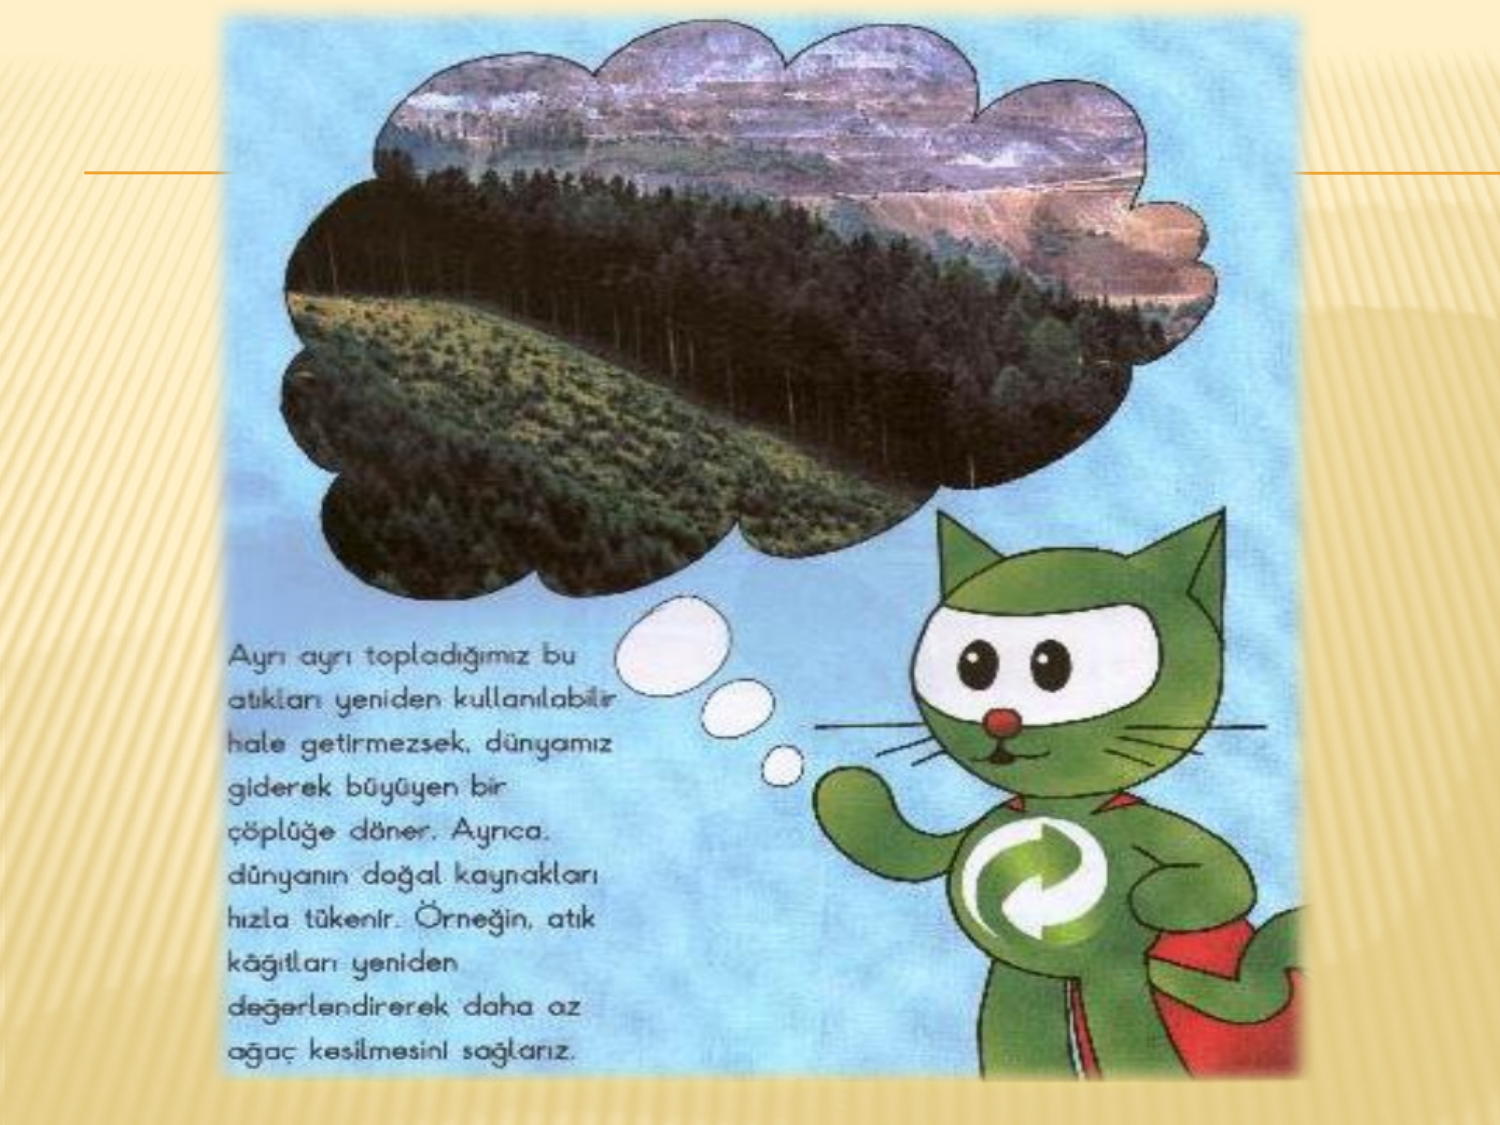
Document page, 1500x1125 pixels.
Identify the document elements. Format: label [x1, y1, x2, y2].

list [206, 0, 1318, 1095]
